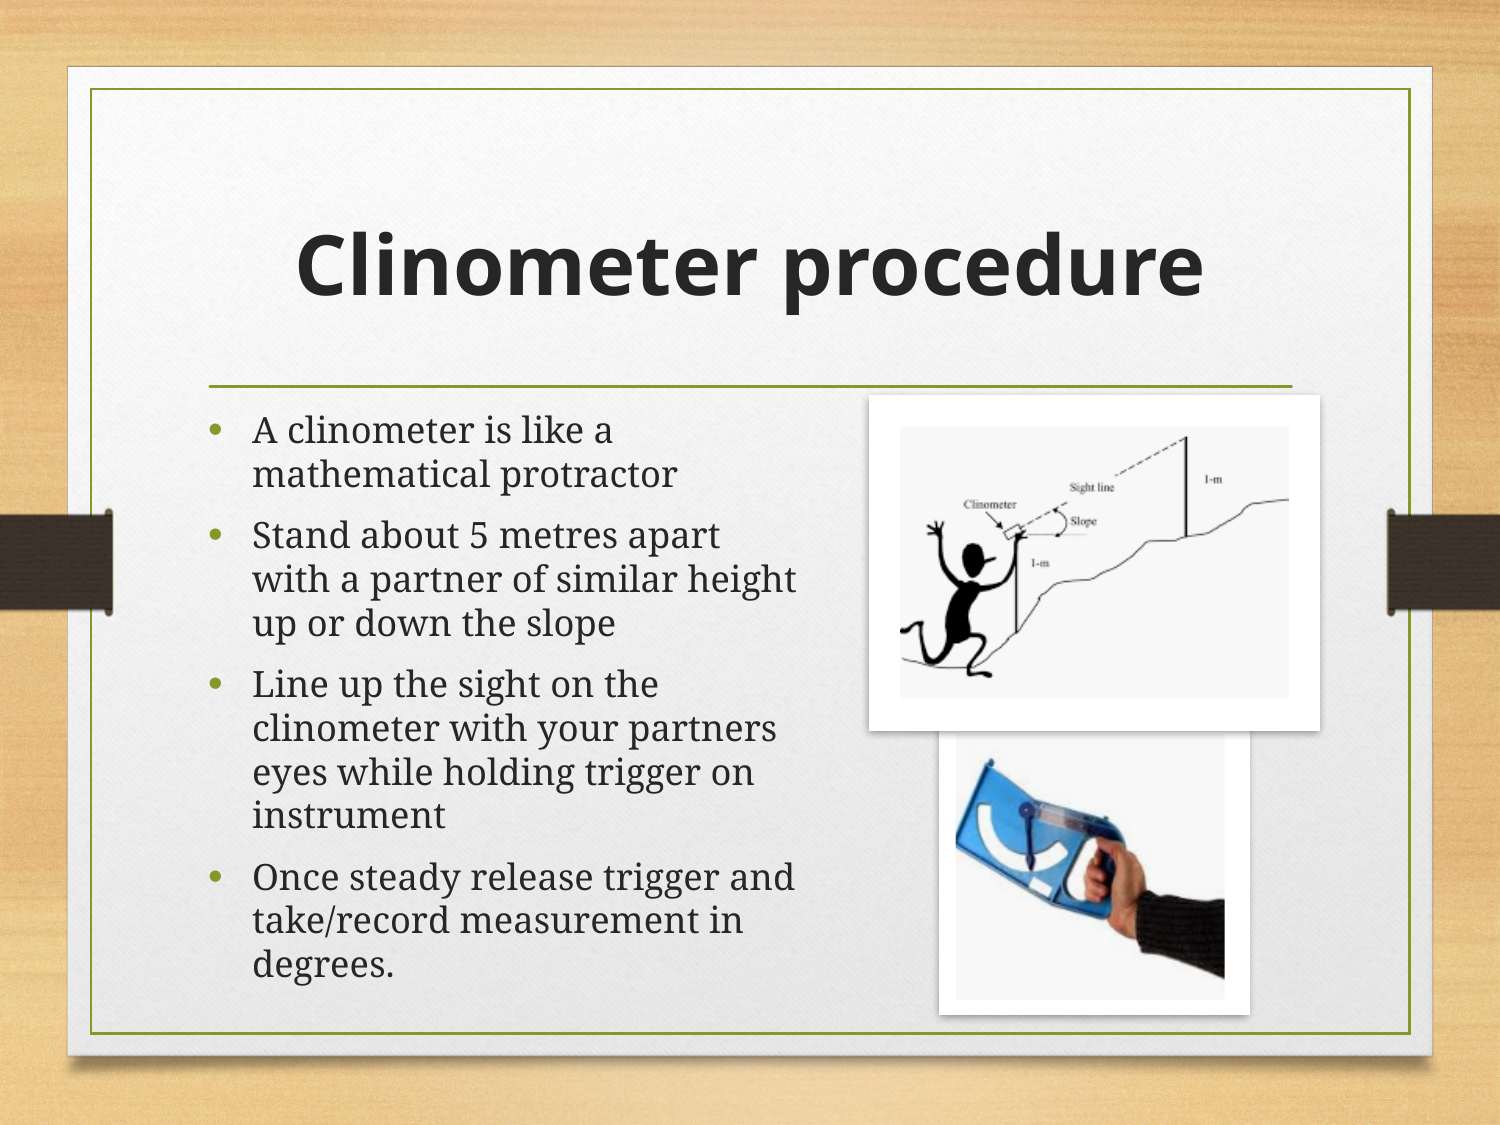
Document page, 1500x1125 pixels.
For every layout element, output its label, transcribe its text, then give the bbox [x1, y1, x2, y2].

title Clinometer procedure [193, 150, 1309, 375]
list A clinometer is like a mathematical protractor Stand about 5 metres apart with a partner of similar height up or down the slope Line up the sight on the clinometer with your partners eyes while holding trigger on instrument Once steady release trigger and take/record measurement in degrees. [193, 399, 813, 1000]
picture [0, 0, 1500, 1125]
